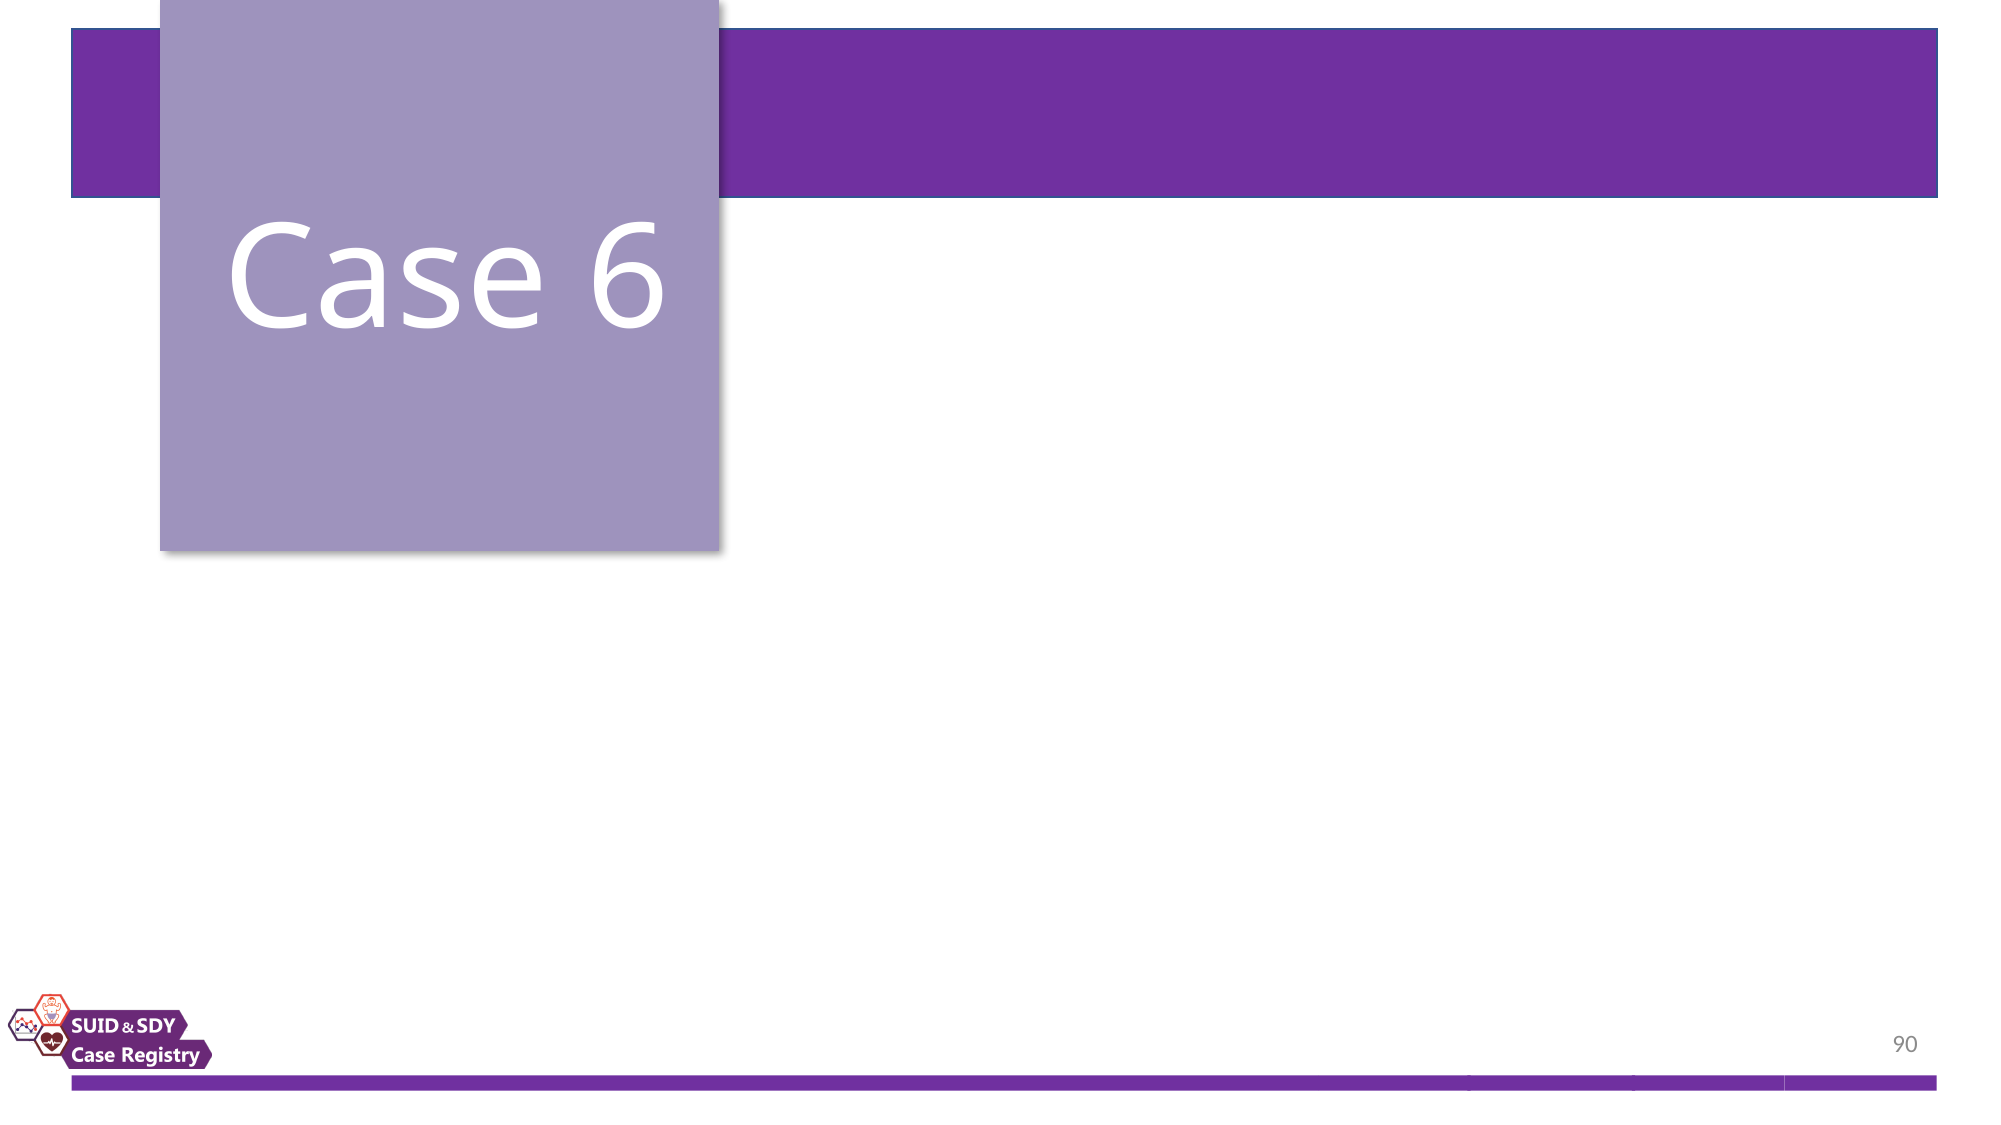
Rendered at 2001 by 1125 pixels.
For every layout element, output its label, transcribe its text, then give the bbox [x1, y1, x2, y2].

picture [7, 992, 212, 1069]
title Case 6 [202, 120, 690, 440]
text_box [160, 0, 719, 551]
slide_number 90 [1483, 1012, 1934, 1073]
